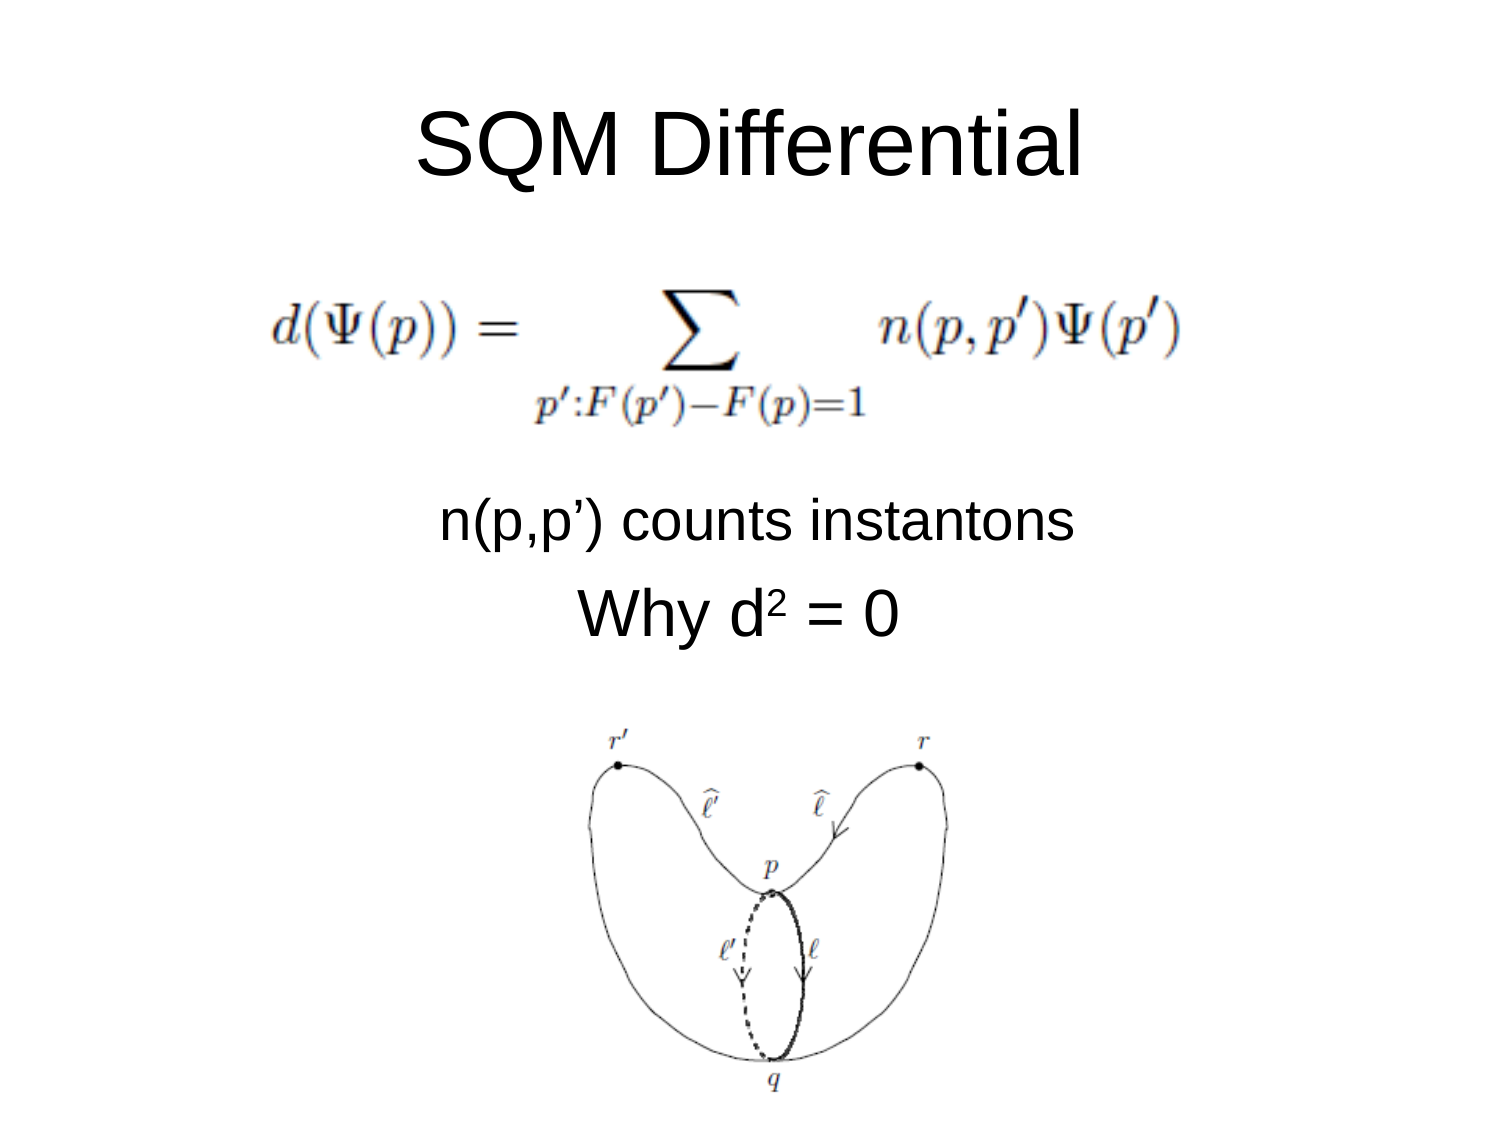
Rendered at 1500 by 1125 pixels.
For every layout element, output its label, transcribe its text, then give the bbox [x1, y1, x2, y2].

picture [199, 224, 1285, 473]
text_box n(p,p’) counts instantons [425, 481, 1213, 560]
title SQM Differential [74, 44, 1426, 233]
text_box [0, 674, 1071, 1125]
text_box Why d2 = 0 [562, 562, 925, 658]
